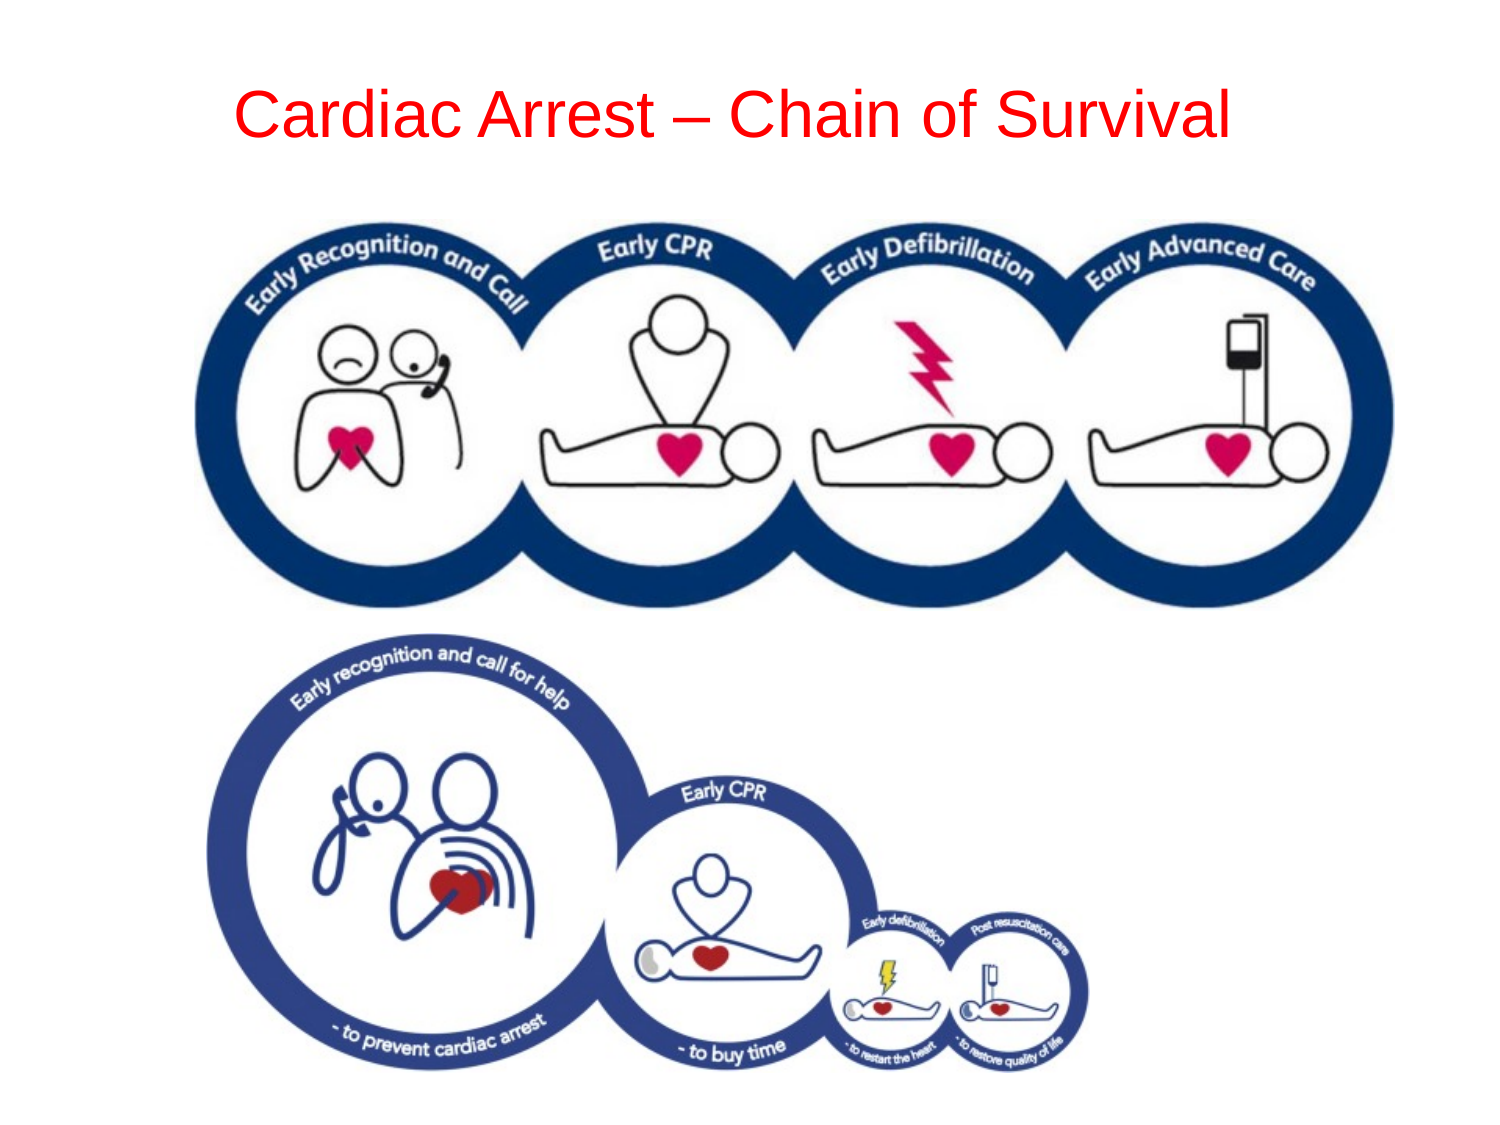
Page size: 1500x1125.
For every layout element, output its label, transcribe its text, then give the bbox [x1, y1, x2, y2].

text_box Cardiac Arrest – Chain of Survival [218, 63, 1483, 159]
picture [206, 633, 1090, 1073]
picture [194, 219, 1395, 611]
